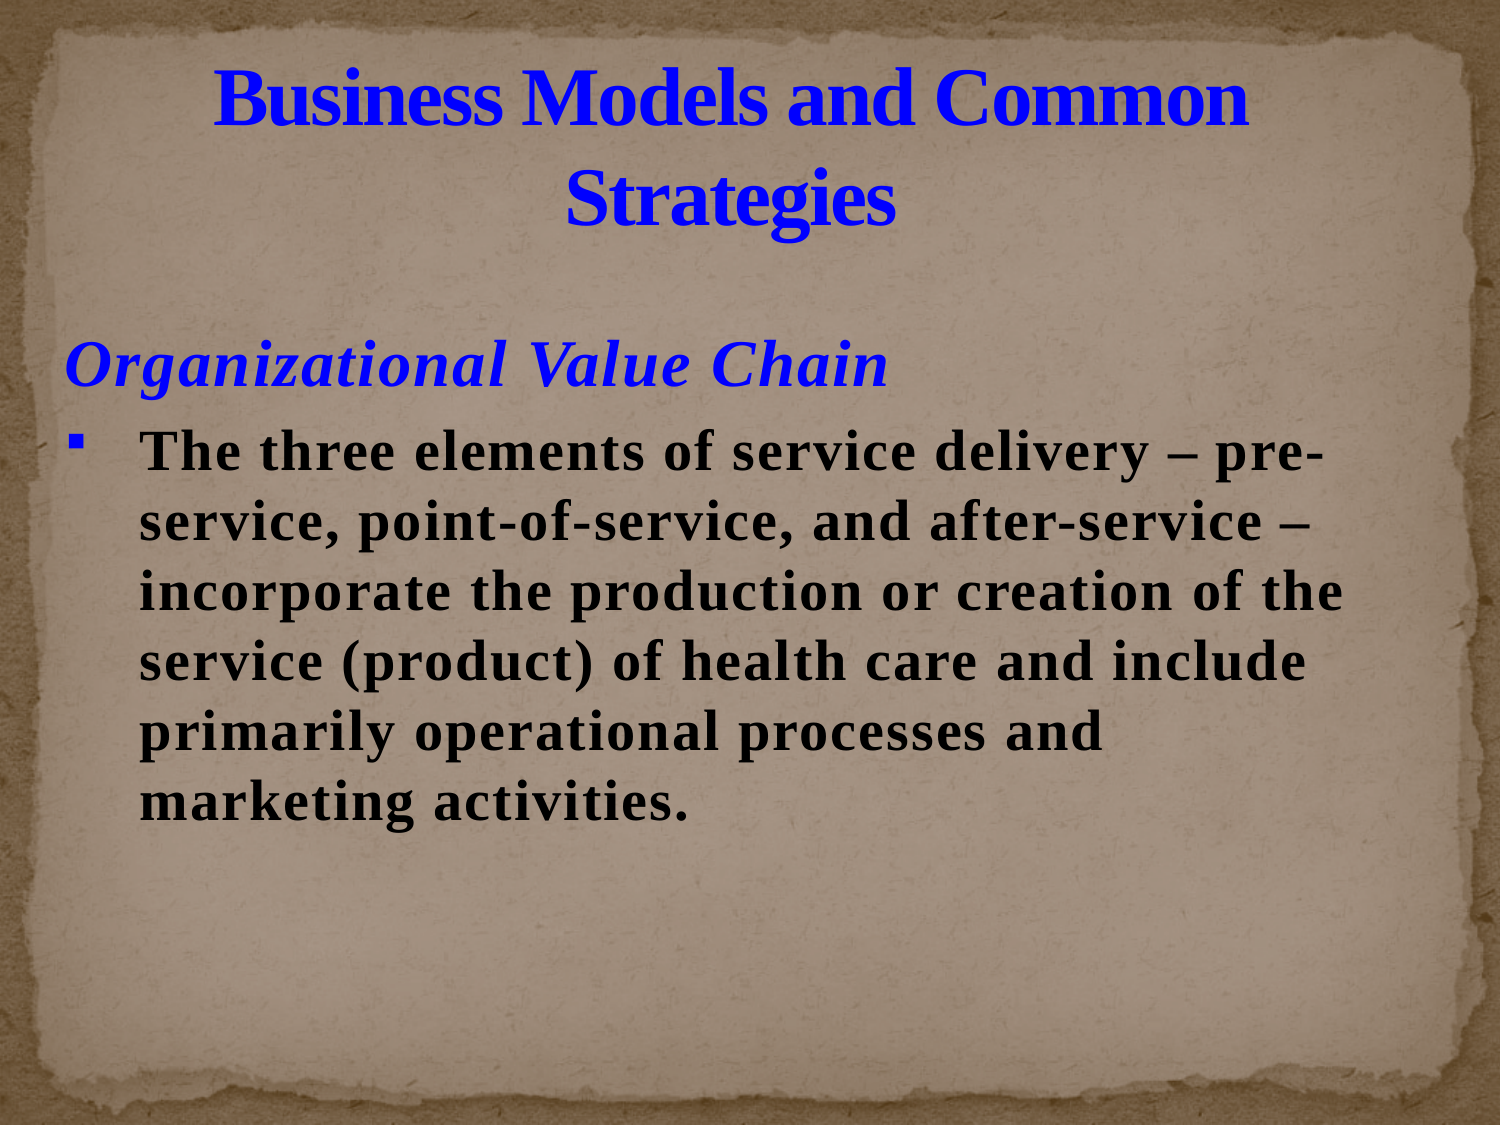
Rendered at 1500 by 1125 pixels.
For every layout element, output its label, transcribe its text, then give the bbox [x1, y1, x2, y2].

subtitle Organizational Value Chain The three elements of service delivery – pre-service, point-of-service, and after-service – incorporate the production or creation of the service (product) of health care and include primarily operational processes and marketing activities. [50, 312, 1413, 1013]
title Business Models and Common Strategies [74, 37, 1388, 250]
